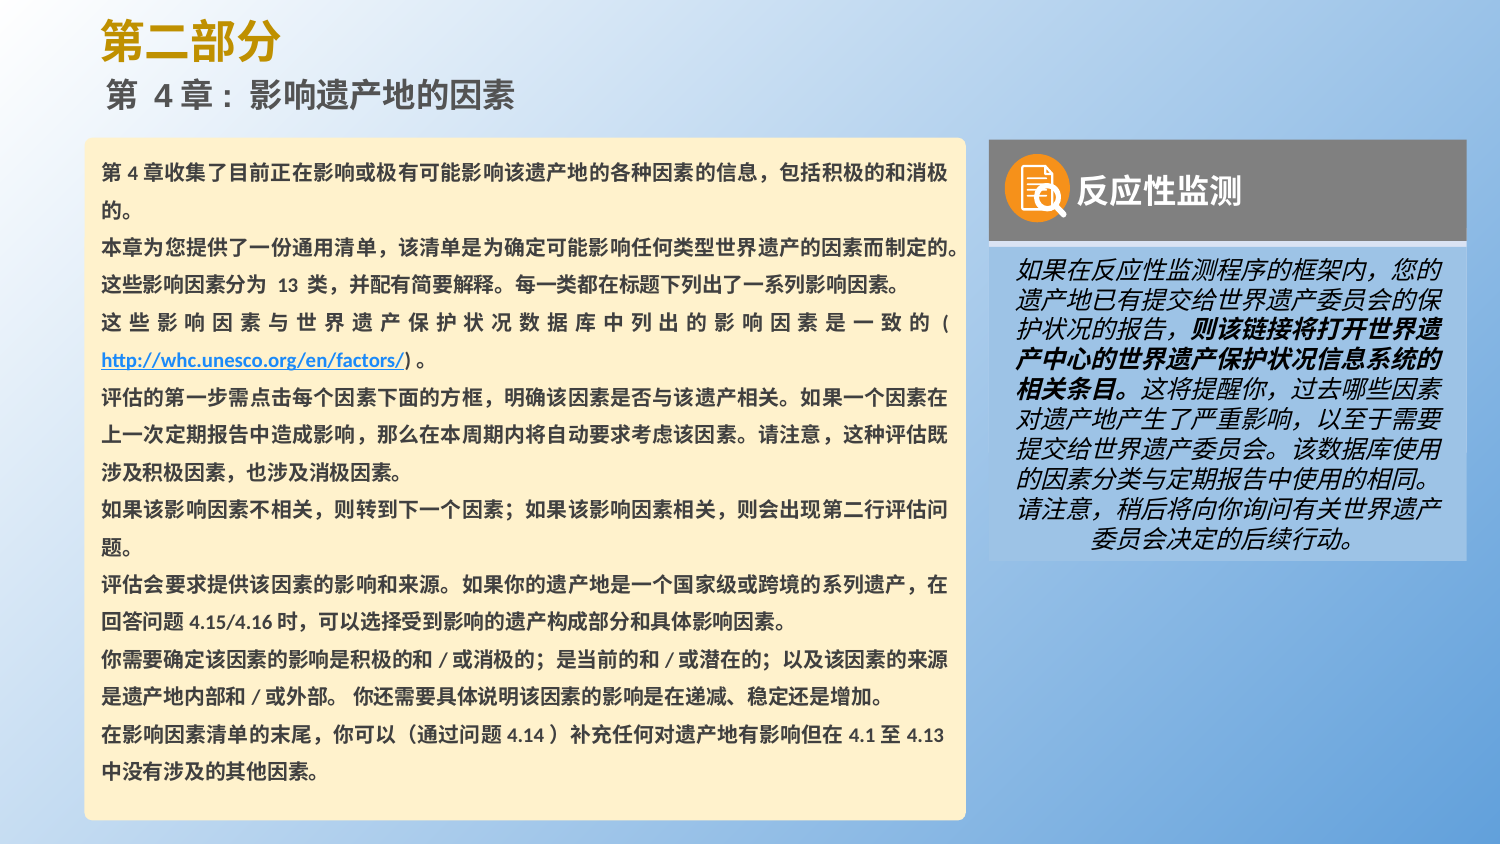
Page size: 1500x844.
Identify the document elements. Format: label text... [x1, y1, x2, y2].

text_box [988, 139, 1467, 565]
text_box 第二部分 [84, 5, 1500, 76]
text_box 第4章收集了目前正在影响或极有可能影响该遗产地的各种因素的信息，包括积极的和消极的。 本章为您提供了一份通用清单，该清单是为确定可能影响任何类型世界遗产的因素而制定的。这些影响因素分为 13 类，并配有简要解释。每一类都在标题下列出了一系列影响因素。 这些影响因素与世界遗产保护状况数据库中列出的影响因素是一致的(http://whc.unesco.org/en/factors/)。 评估的第一步需点击每个因素下面的方框，明确该因素是否与该遗产相关。如果一个因素在上一次定期报告中造成影响，那么在本周期内将自动要求考虑该因素。请注意，这种评估既涉及积极因素，也涉及消极因素。 如果该影响因素不相关，则转到下一个因素；如果该影响因素相关，则会出现第二行评估问题。 评估会要求提供该因素的影响和来源。如果你的遗产地是一个国家级或跨境的系列遗产，在回答问题4.15/4.16时，可以选择受到影响的遗产构成部分和具体影响因素。 你需要确定该因素的影响是积极的和/或消极的；是当前的和/或潜在的；以及该因素的来源是遗产地内部和/或外部。 你还需要具体说明该因素的影响是在递减、稳定还是增加。 在影响因素清单的末尾，你可以（通过问题4.14）补充任何对遗产地有影响但在4.1至4.13中没有涉及的其他因素。 [83, 136, 967, 822]
text_box 第 4章: 影响遗产地的因素 [90, 66, 1500, 122]
